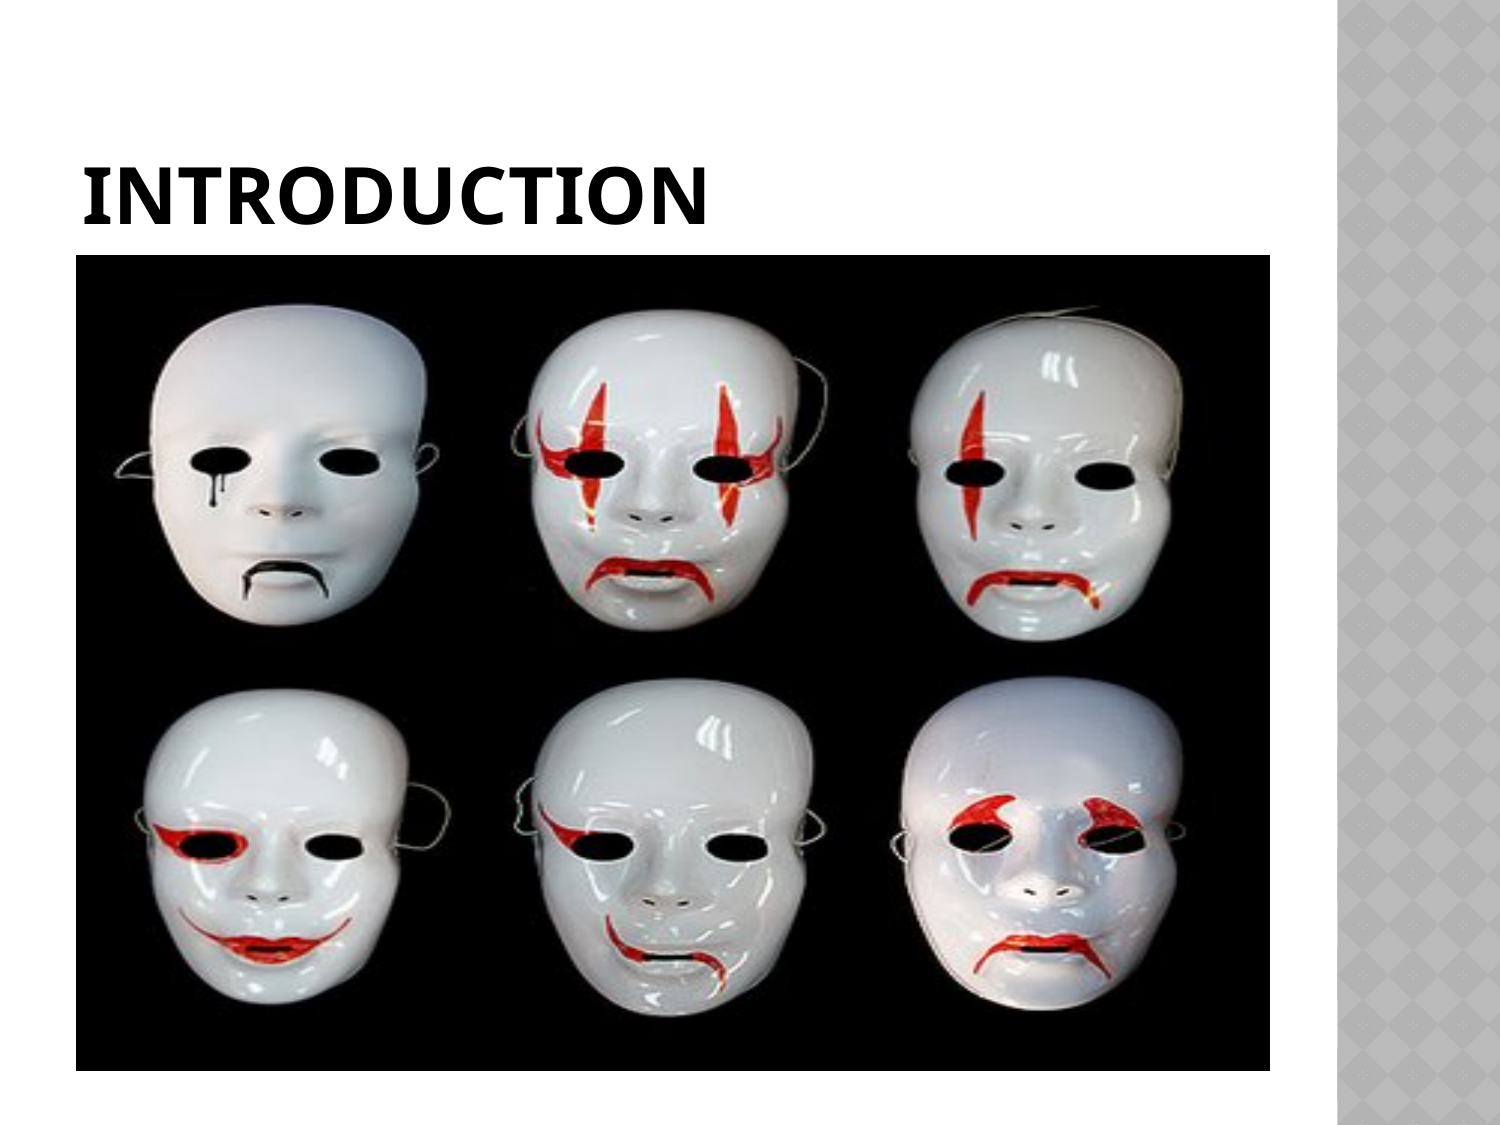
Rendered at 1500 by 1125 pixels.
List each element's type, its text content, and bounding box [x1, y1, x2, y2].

title introduction [75, 52, 1263, 240]
picture [76, 254, 1271, 1071]
